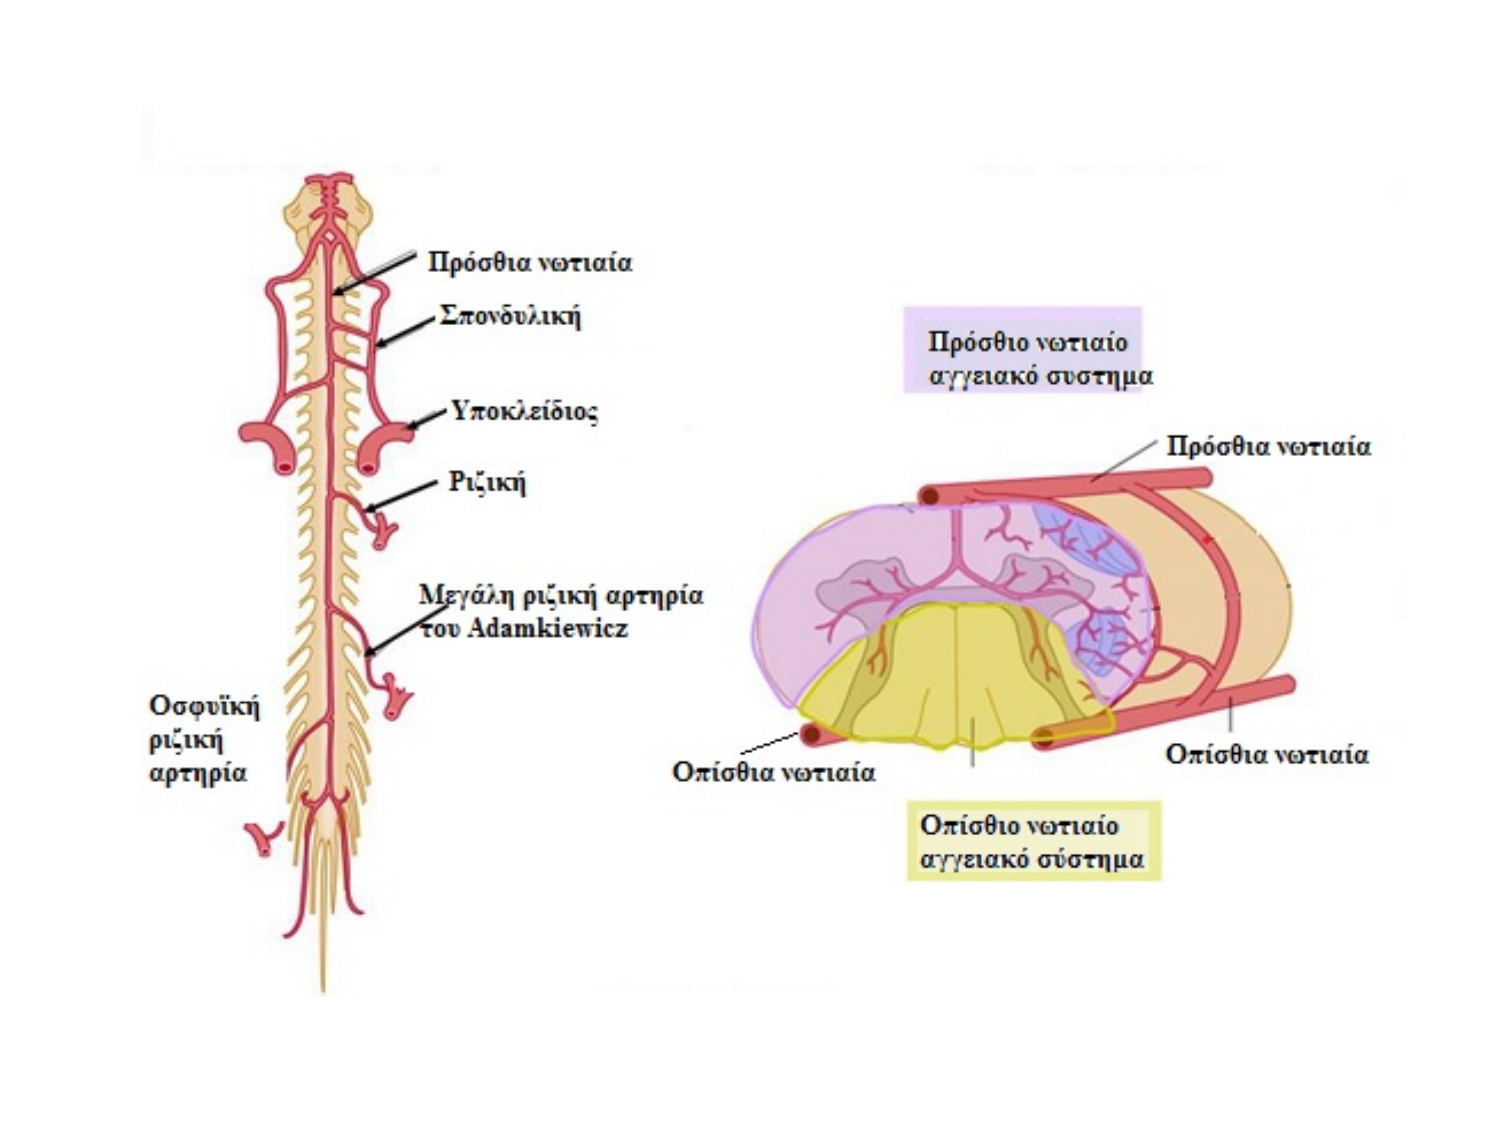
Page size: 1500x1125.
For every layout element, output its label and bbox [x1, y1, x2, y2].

picture [140, 70, 1419, 997]
